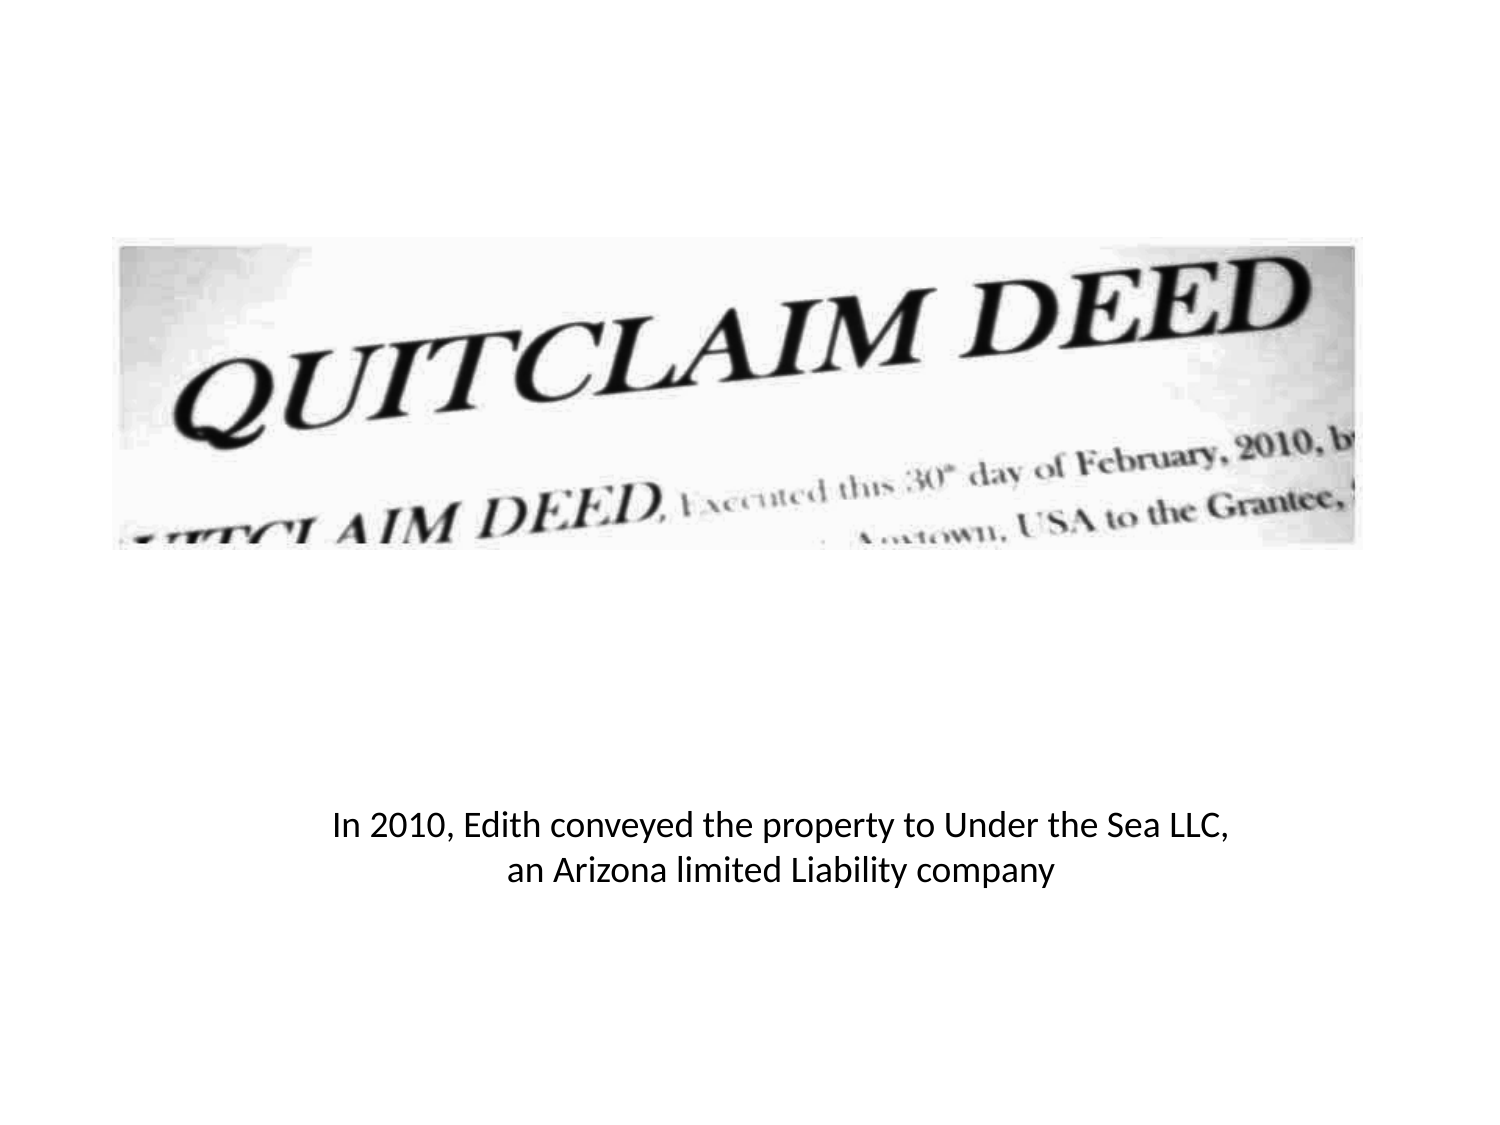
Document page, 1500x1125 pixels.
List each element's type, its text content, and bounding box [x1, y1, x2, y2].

text_box In 2010, Edith conveyed the property to Under the Sea LLC, an Arizona limited Liability company [299, 612, 1263, 943]
picture [112, 237, 1363, 551]
